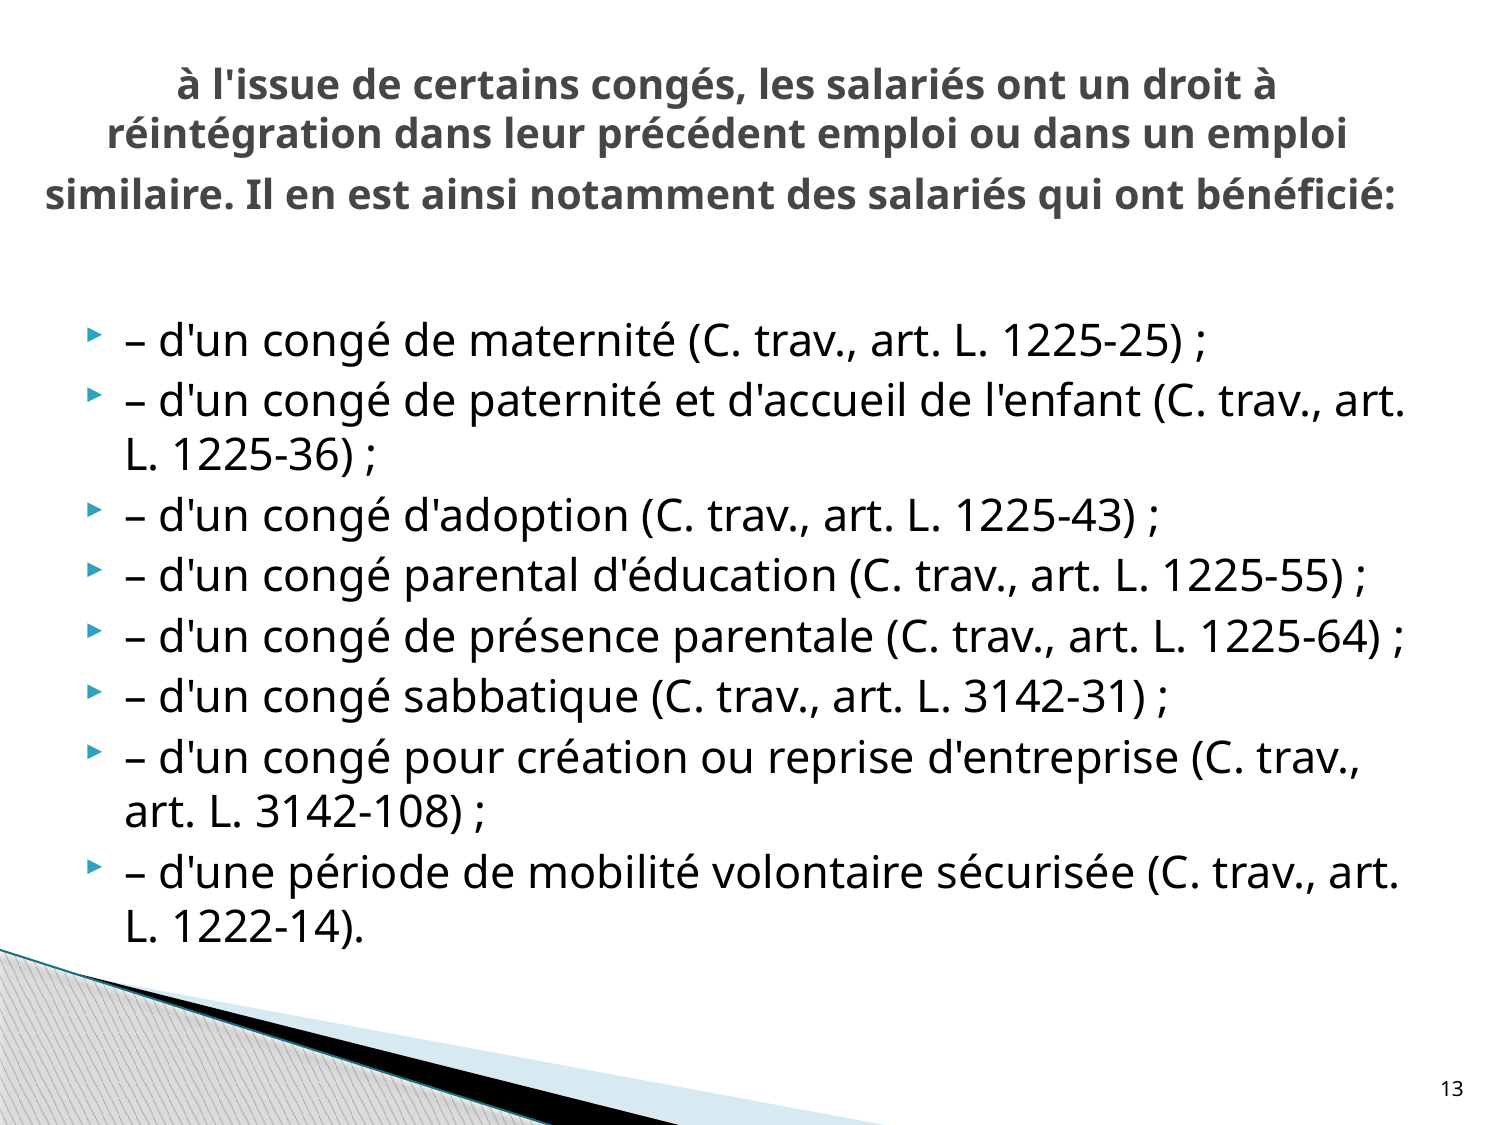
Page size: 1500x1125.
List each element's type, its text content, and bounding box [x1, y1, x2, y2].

slide_number 13 [1418, 1051, 1479, 1112]
list – d'un congé de maternité (C. trav., art. L. 1225-25) ; – d'un congé de paternité et d'accueil de l'enfant (C. trav., art. L. 1225-36) ; – d'un congé d'adoption (C. trav., art. L. 1225-43) ; – d'un congé parental d'éducation (C. trav., art. L. 1225-55) ; – d'un congé de présence parentale (C. trav., art. L. 1225-64) ; – d'un congé sabbatique (C. trav., art. L. 3142-31) ; – d'un congé pour création ou reprise d'entreprise (C. trav., art. L. 3142-108) ; – d'une période de mobilité volontaire sécurisée (C. trav., art. L. 1222-14). [53, 243, 1447, 1047]
title à l'issue de certains congés, les salariés ont un droit à réintégration dans leur précédent emploi ou dans un emploi similaire. Il en est ainsi notamment des salariés qui ont bénéficié: [29, 45, 1425, 233]
